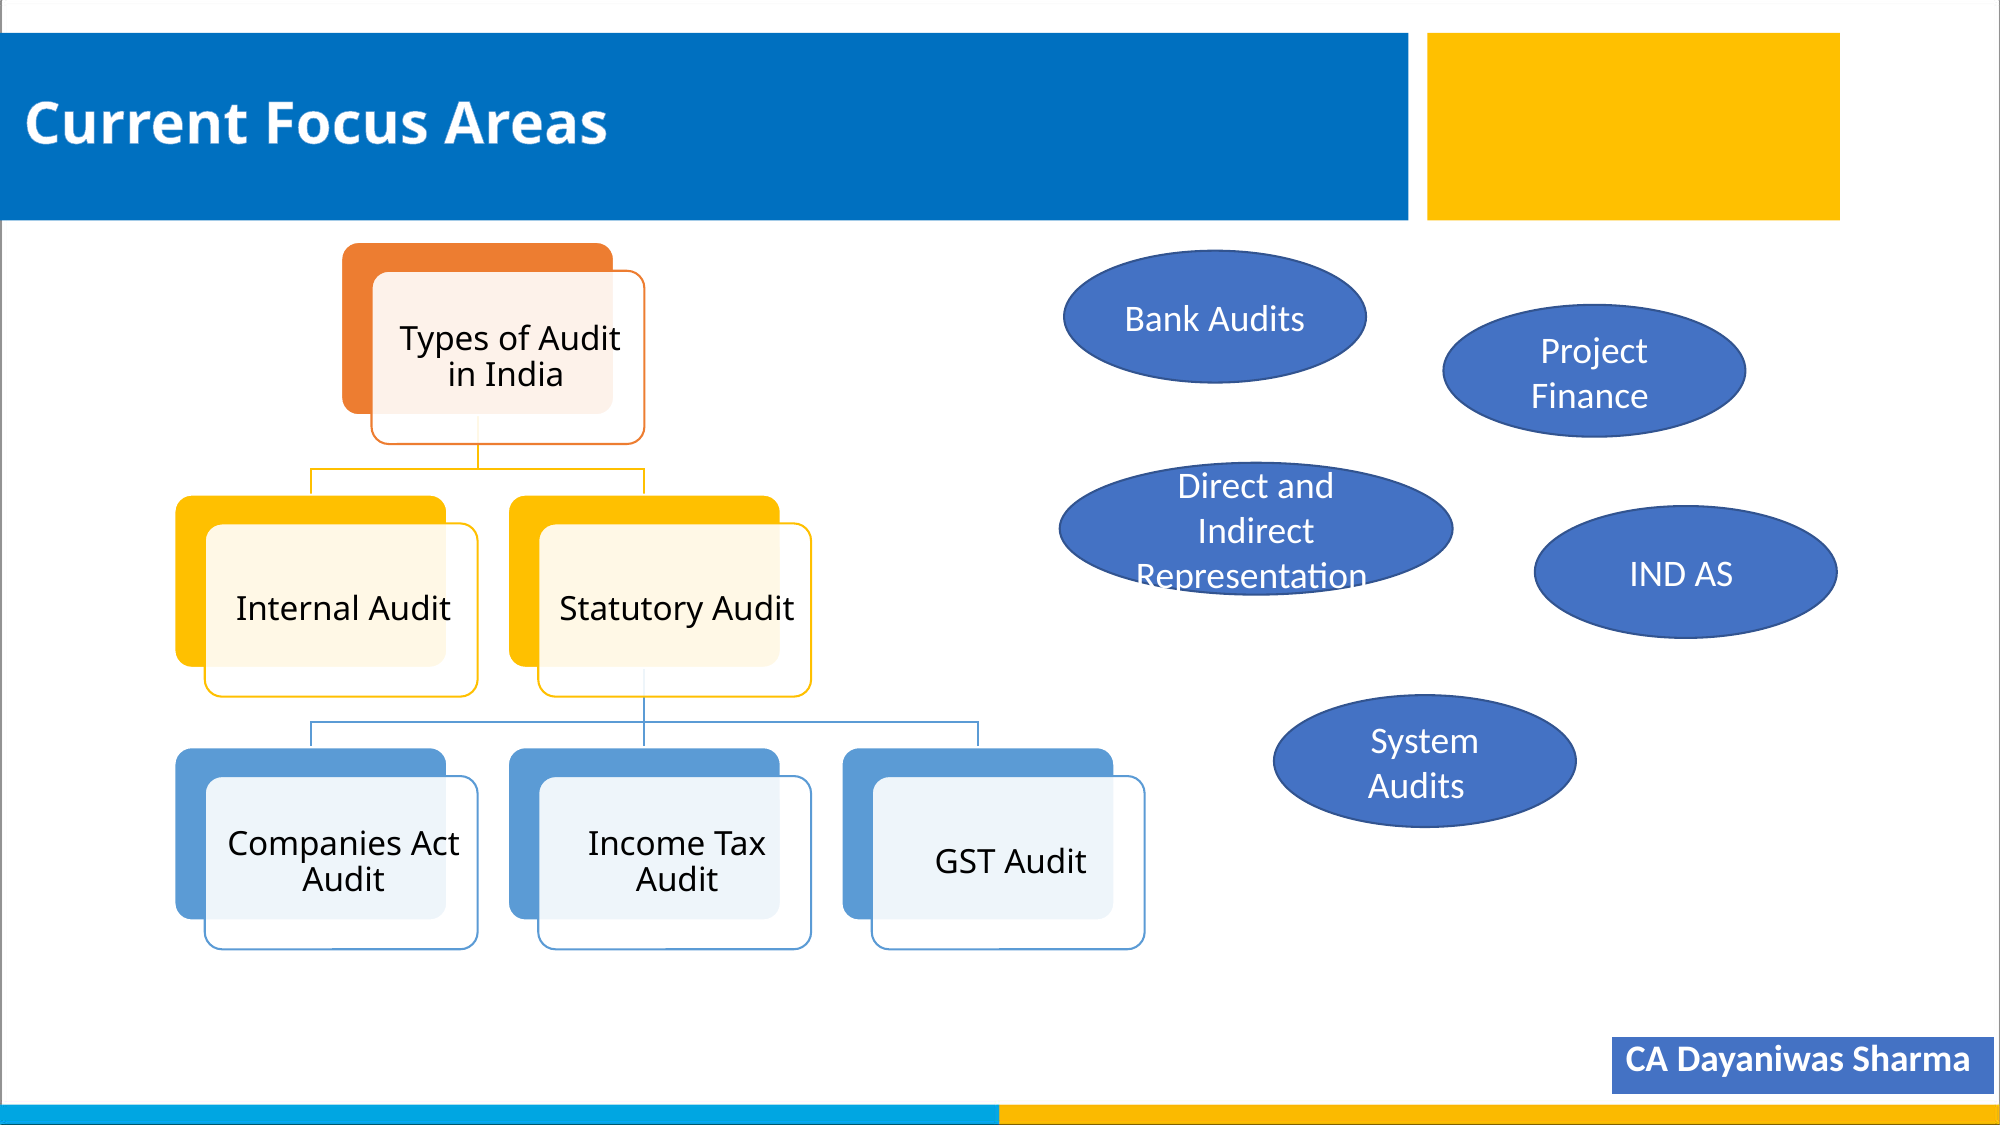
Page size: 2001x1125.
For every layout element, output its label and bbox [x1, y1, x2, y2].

text_box [26, 241, 1840, 950]
picture [0, 0, 2000, 1125]
